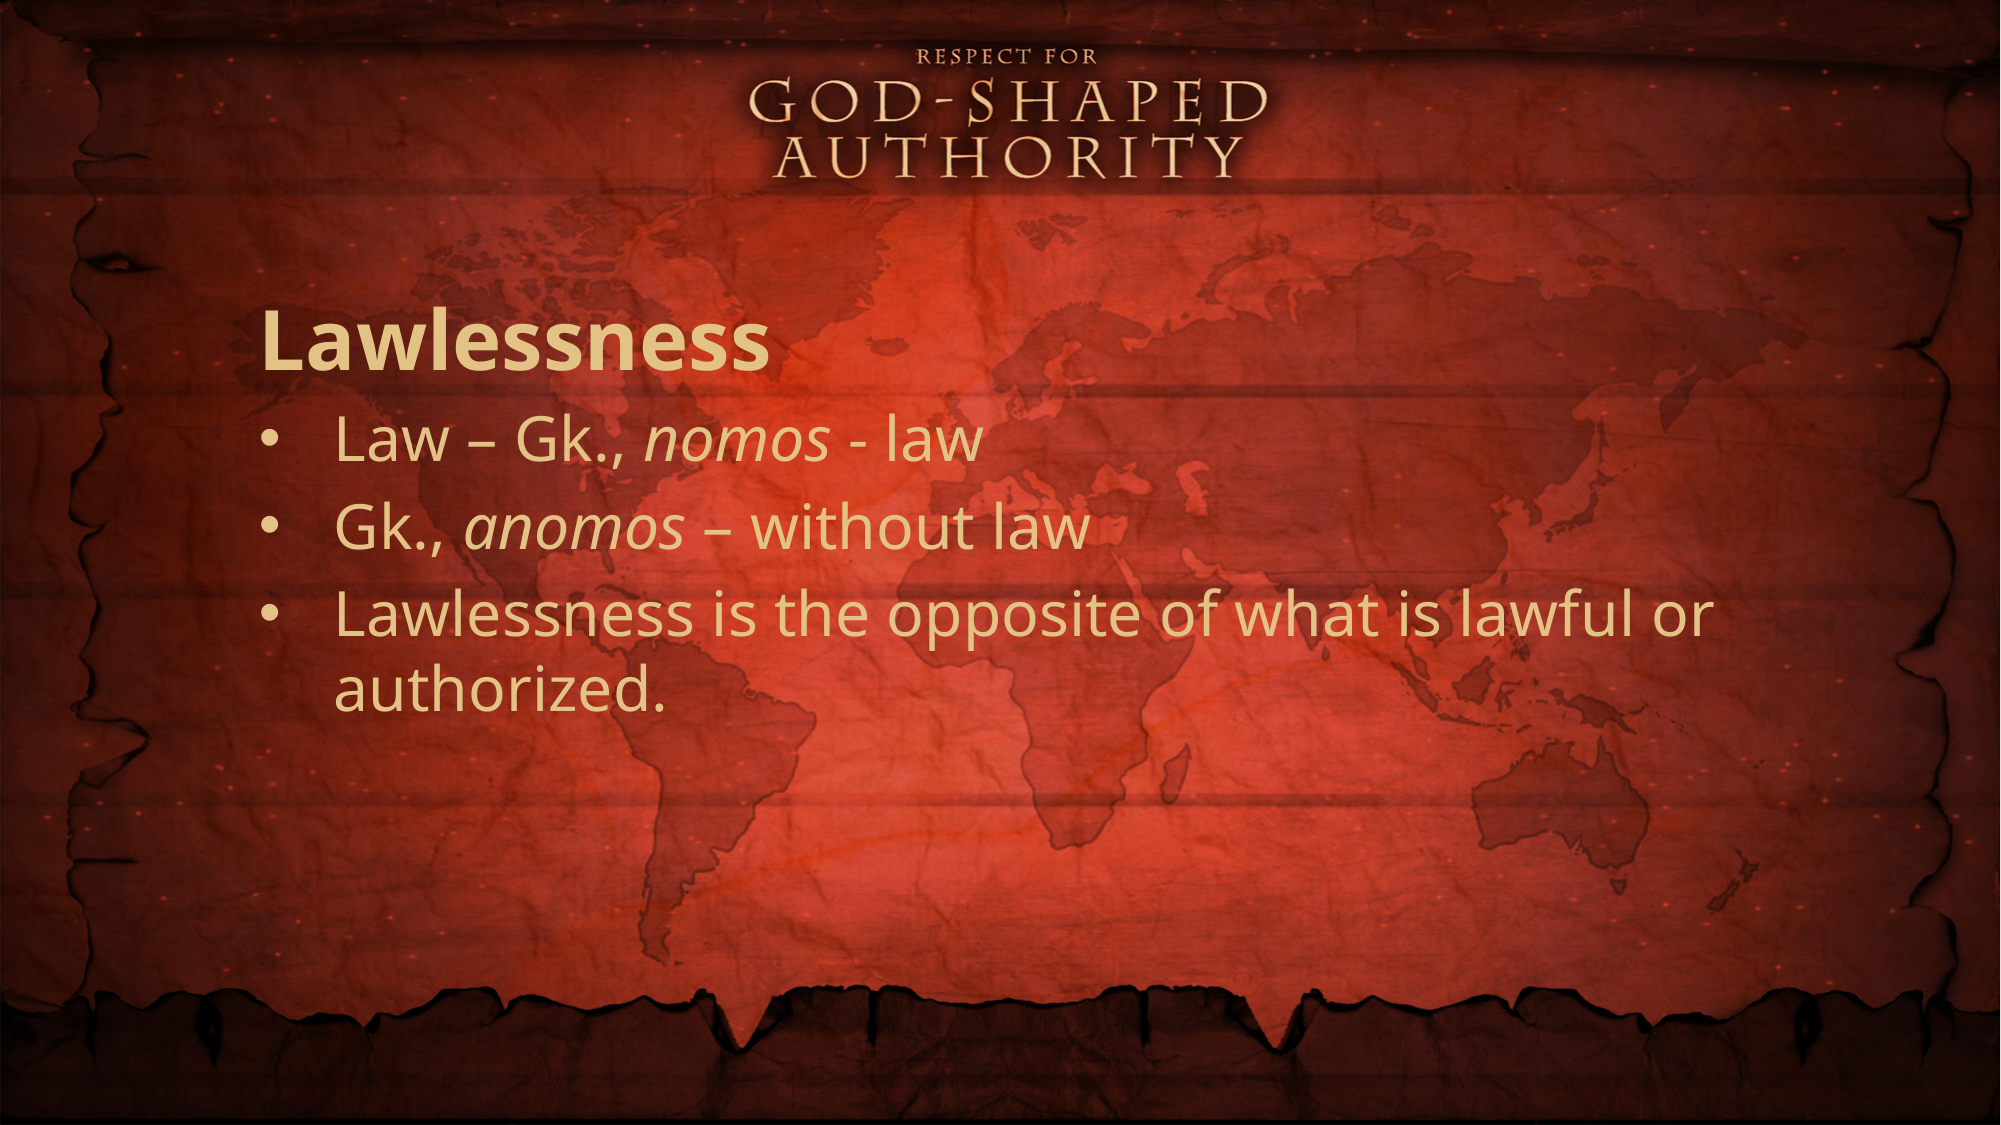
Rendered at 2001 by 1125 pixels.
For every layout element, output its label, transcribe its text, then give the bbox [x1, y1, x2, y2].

list Lawlessness Law – Gk., nomos - law Gk., anomos – without law Lawlessness is the opposite of what is lawful or authorized. [243, 279, 1819, 1074]
picture [0, 0, 2001, 1125]
